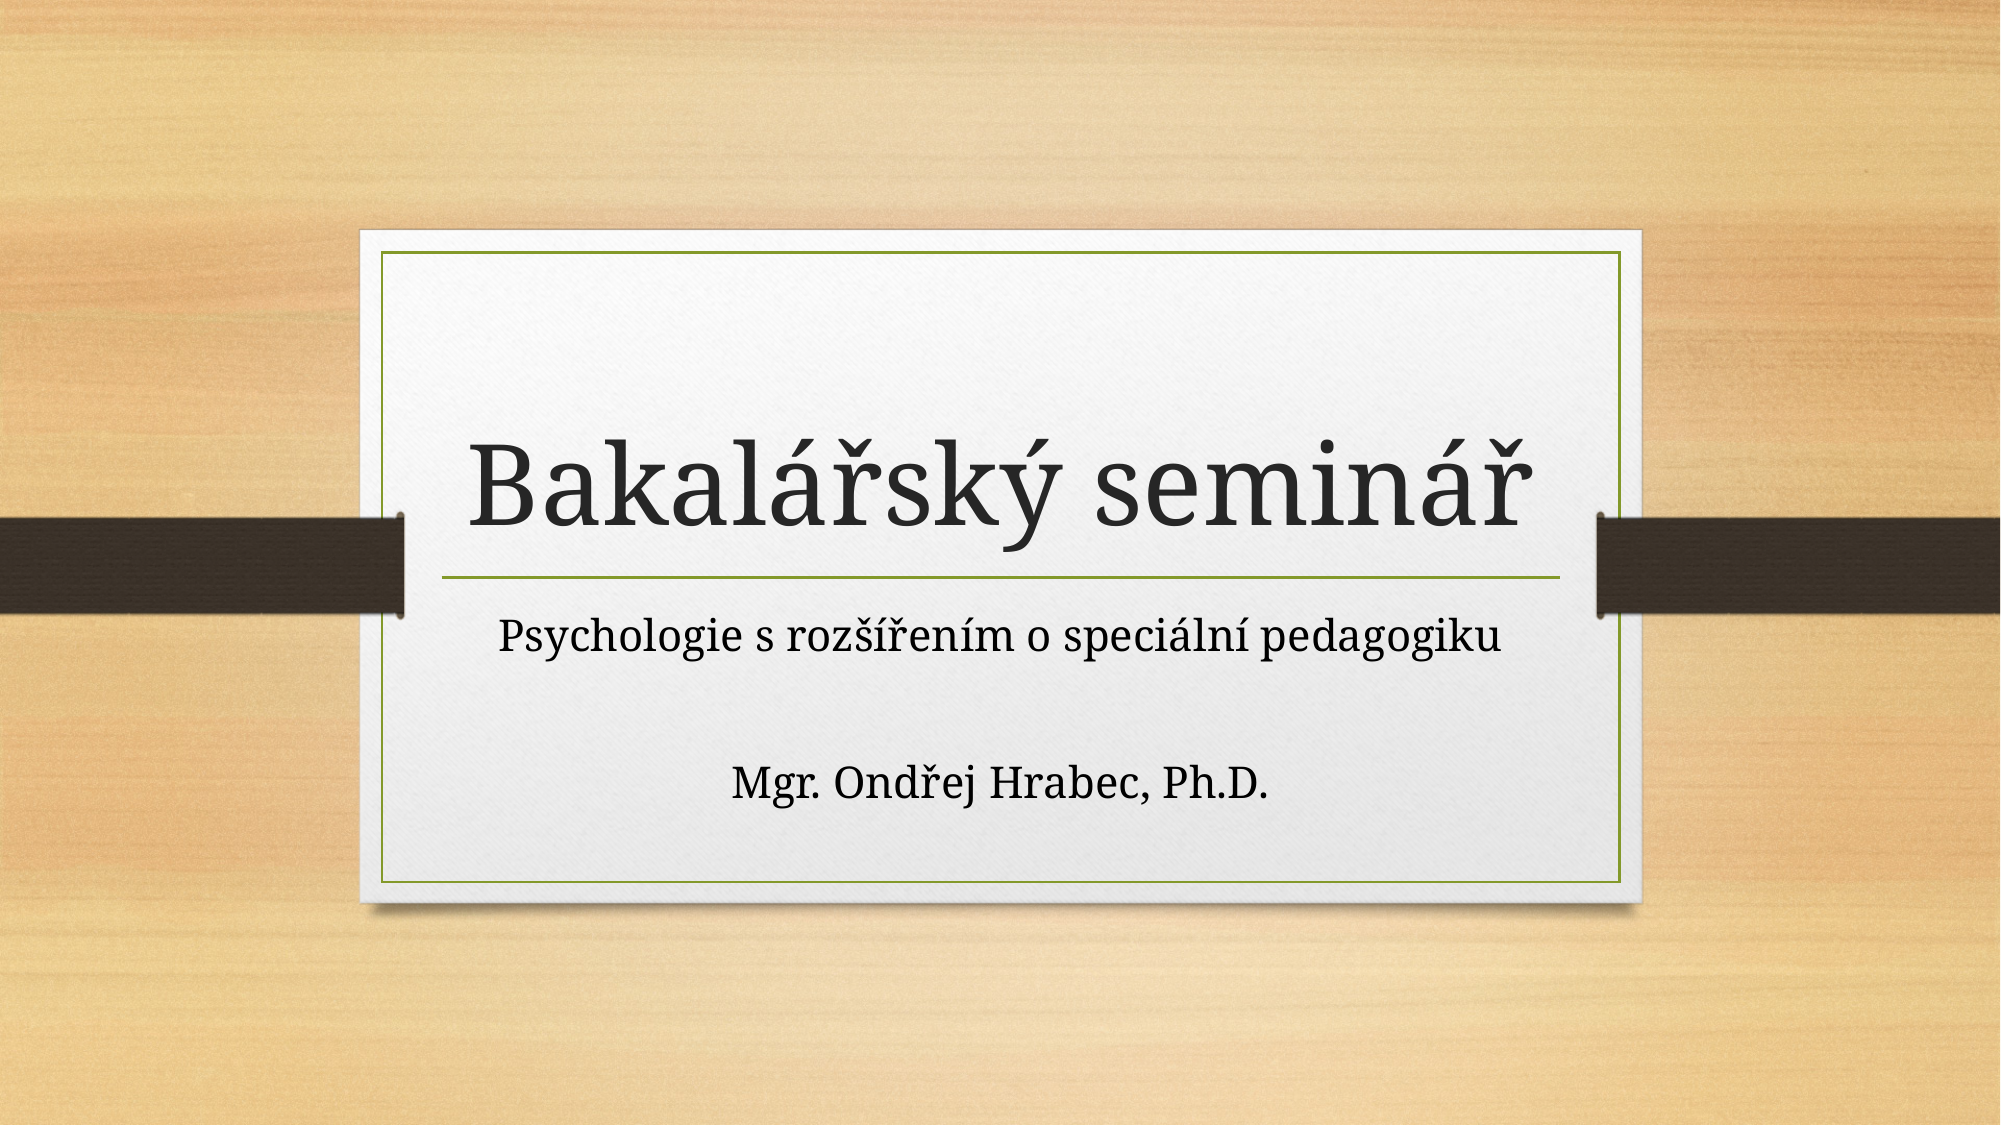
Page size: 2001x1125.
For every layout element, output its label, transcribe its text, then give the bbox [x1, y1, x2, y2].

subtitle Psychologie s rozšířením o speciální pedagogiku Mgr. Ondřej Hrabec, Ph.D. [441, 600, 1560, 817]
picture [0, 0, 2001, 1125]
title Bakalářský seminář [441, 306, 1560, 556]
